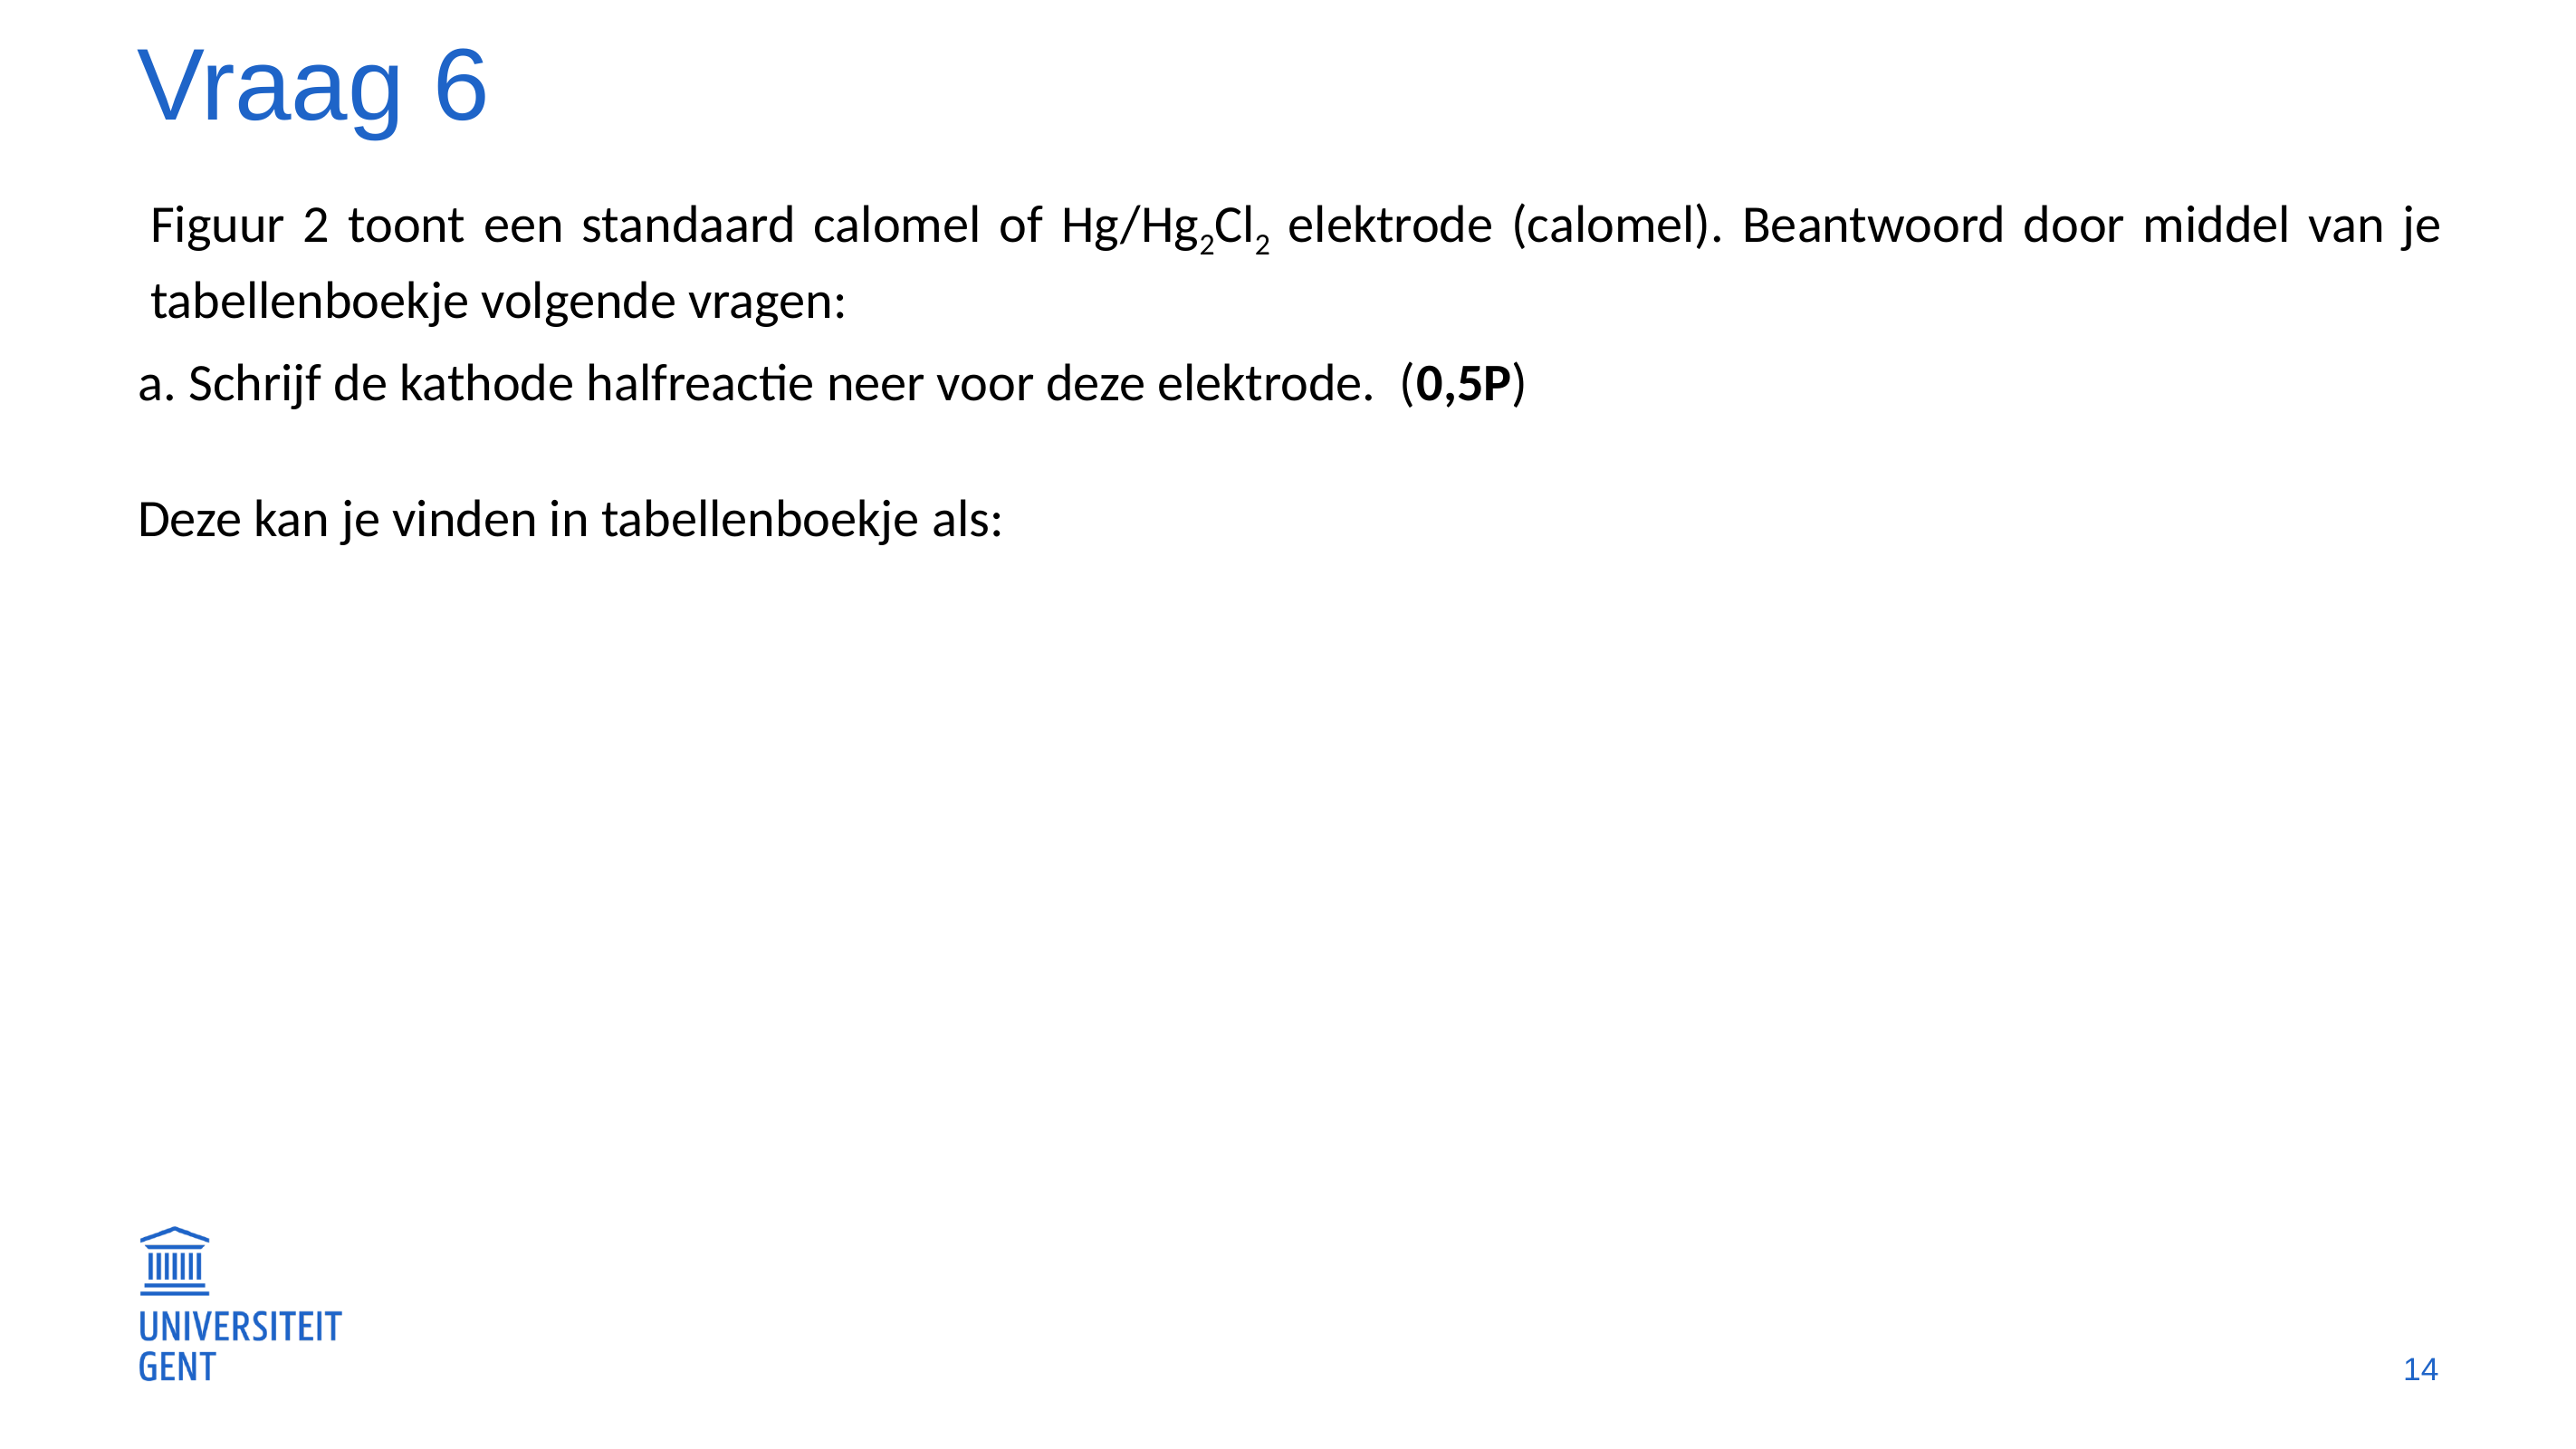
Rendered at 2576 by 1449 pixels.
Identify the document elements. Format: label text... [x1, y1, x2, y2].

title Vraag 6 [123, 20, 2456, 149]
slide_number 14 [2315, 1329, 2453, 1407]
picture [72, 1174, 415, 1449]
